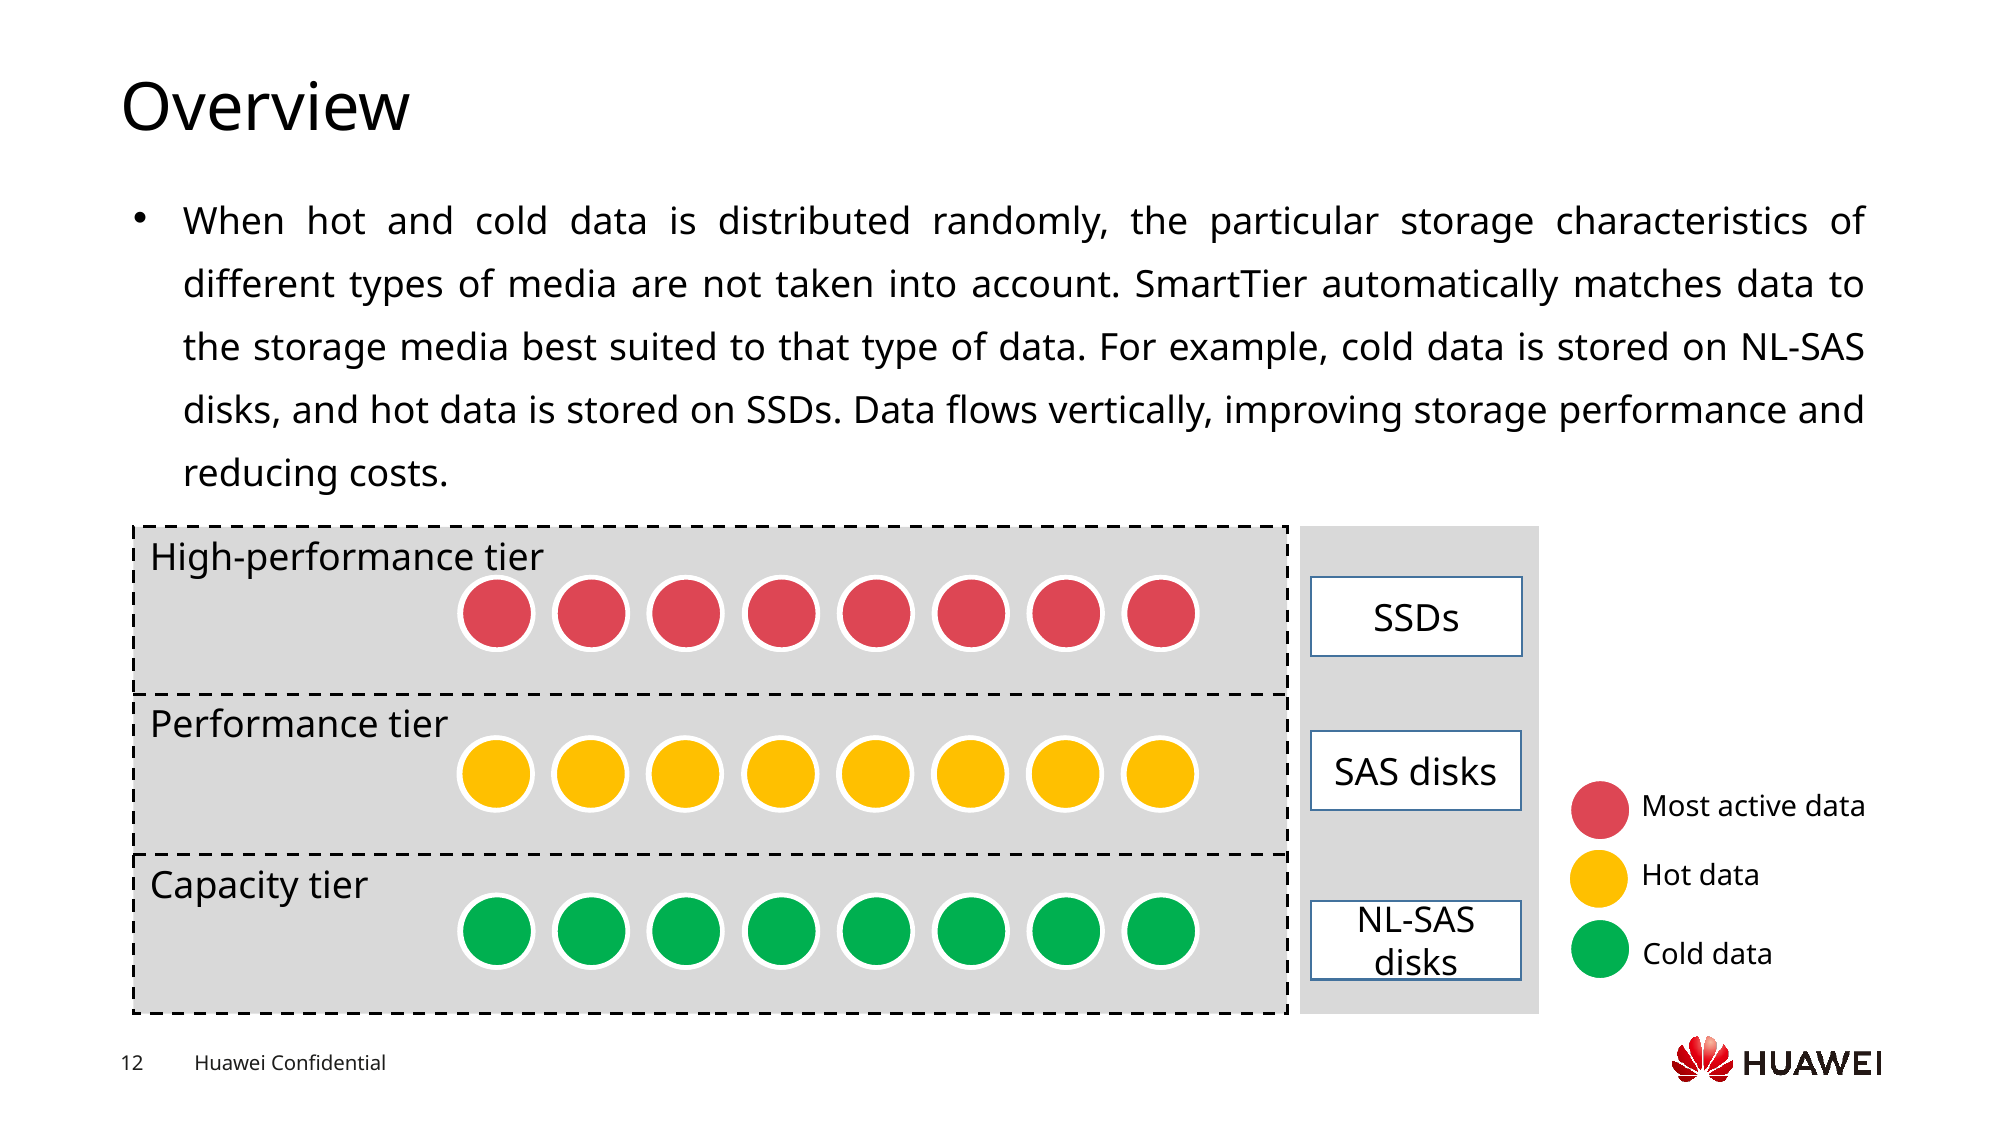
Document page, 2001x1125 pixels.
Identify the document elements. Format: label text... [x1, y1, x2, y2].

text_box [133, 525, 1539, 1014]
title Overview [120, 73, 1880, 155]
list When hot and cold data is distributed randomly, the particular storage characteristics of different types of media are not taken into account. SmartTier automatically matches data to the storage media best suited to that type of data. For example, cold data is stored on NL-SAS disks, and hot data is stored on SSDs. Data flows vertically, improving storage performance and reducing costs. [119, 172, 1881, 973]
picture [1672, 1036, 1881, 1082]
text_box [1567, 778, 1904, 983]
